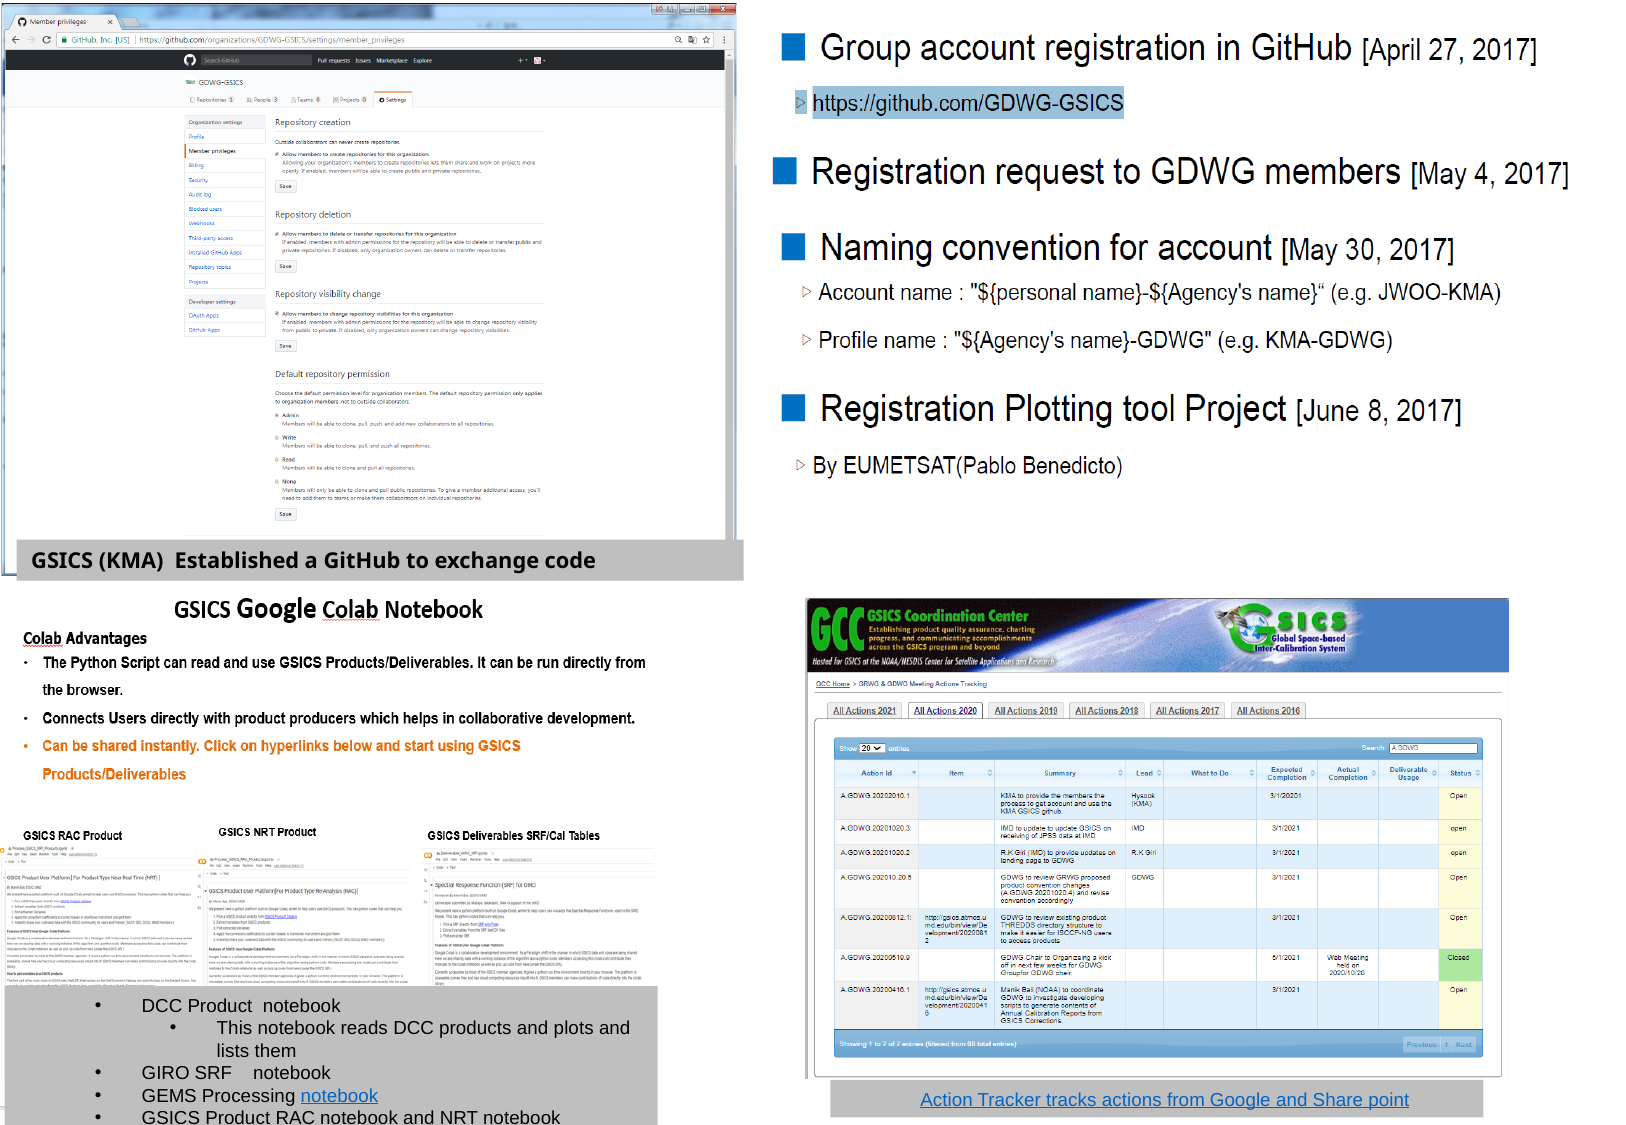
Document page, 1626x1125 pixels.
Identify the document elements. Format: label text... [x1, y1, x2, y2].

text_box DCC Product notebook This notebook reads DCC products and plots and lists them GIRO SRF notebook GEMS Processing notebook GSICS Product RAC notebook and NRT notebook [4, 986, 658, 1125]
picture [1, 3, 737, 576]
picture [757, 14, 1609, 540]
text_box GSICS (KMA) Established a GitHub to exchange code [16, 539, 744, 581]
text_box Action Tracker tracks actions from Google and Share point [830, 1079, 1484, 1118]
picture [805, 598, 1509, 1079]
picture [0, 589, 654, 1110]
